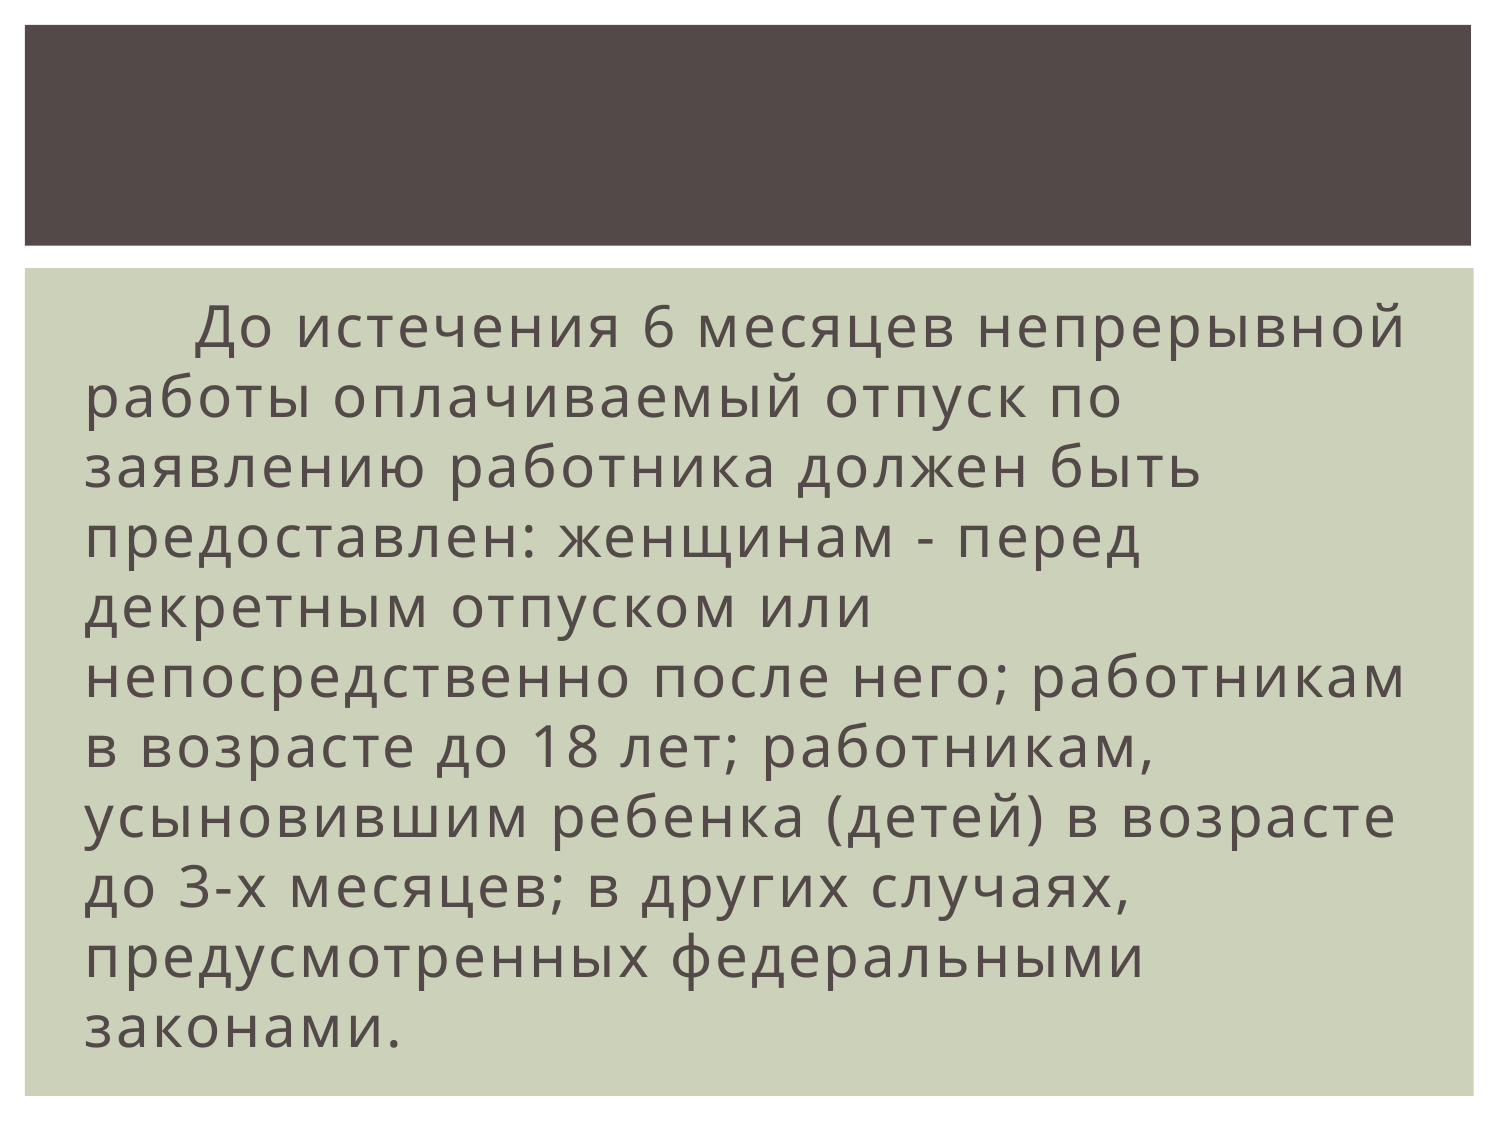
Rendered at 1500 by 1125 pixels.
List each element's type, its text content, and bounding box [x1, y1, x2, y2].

list До истечения 6 месяцев непрерывной работы оплачиваемый отпуск по заявлению работника должен быть предоставлен: женщинам - перед декретным отпуском или непосредственно после него; работникам в возрасте до 18 лет; работникам, усыновившим ребенка (детей) в возрасте до 3-х месяцев; в других случаях, предусмотренных федеральными законами. [62, 281, 1442, 1005]
